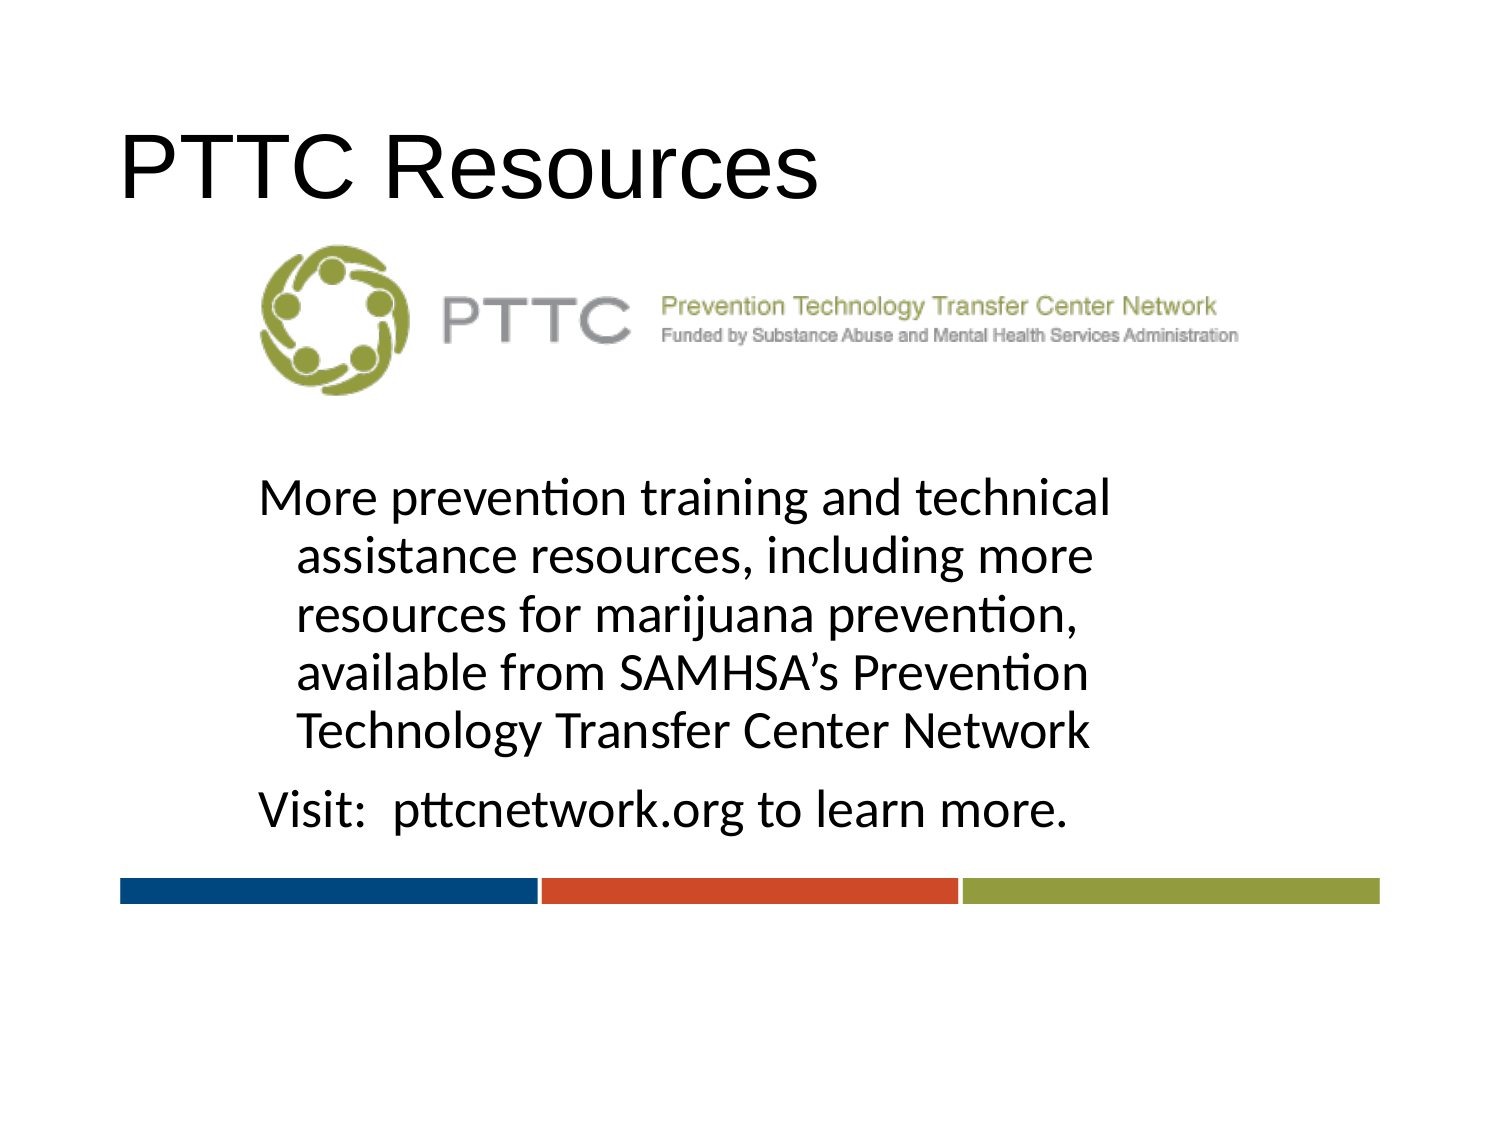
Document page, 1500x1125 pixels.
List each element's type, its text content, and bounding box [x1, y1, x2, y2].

title PTTC Resources [103, 59, 1397, 278]
picture [119, 877, 1381, 904]
picture [185, 164, 1272, 406]
list More prevention training and technical assistance resources, including more resources for marijuana prevention, available from SAMHSA’s Prevention Technology Transfer Center Network Visit: pttcnetwork.org to learn more. [243, 337, 1299, 861]
